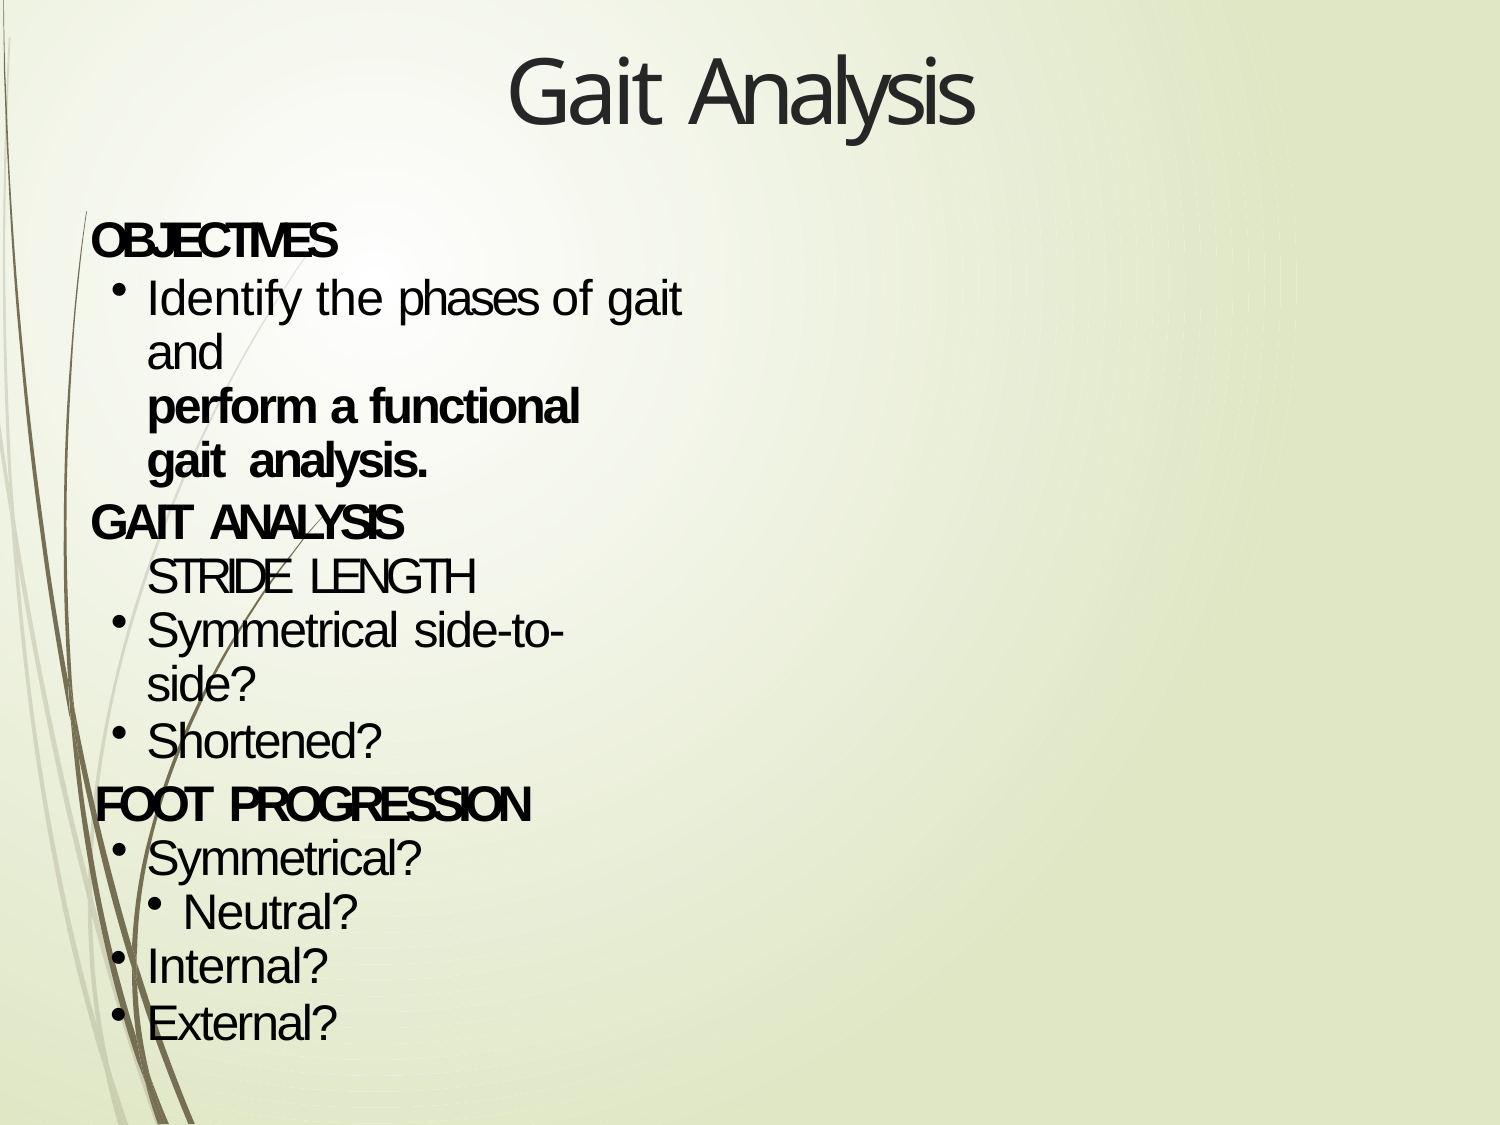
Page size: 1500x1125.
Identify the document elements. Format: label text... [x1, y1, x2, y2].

text_box OBJECTIVES Identify the phases of gait and perform a functional gait analysis. GAIT ANALYSIS STRIDE LENGTH Symmetrical side-to-side? Shortened? FOOT PROGRESSION Symmetrical? Neutral? Internal? External? [87, 208, 712, 1051]
title Gait Analysis [503, 30, 998, 221]
